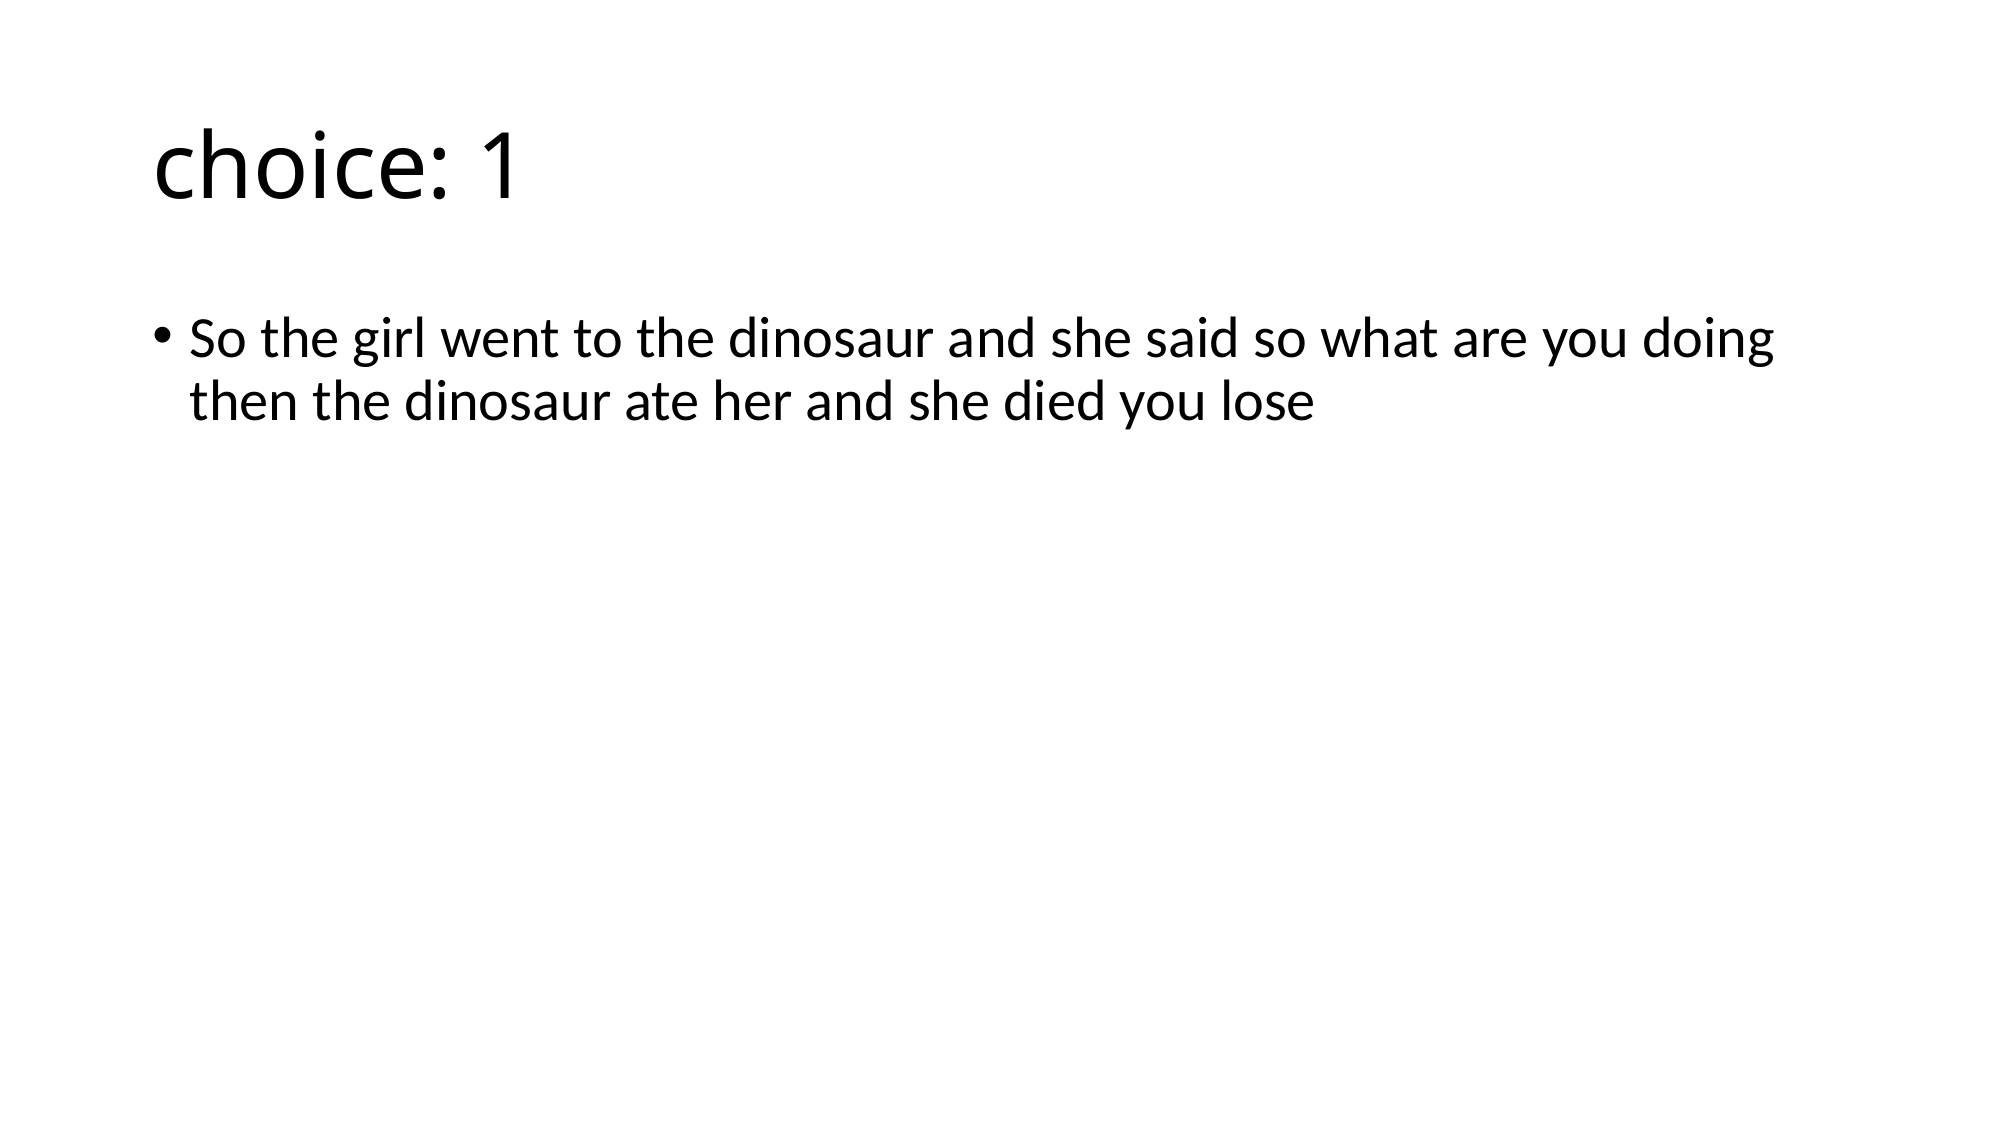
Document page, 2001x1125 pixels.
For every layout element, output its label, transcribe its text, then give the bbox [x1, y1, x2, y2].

list So the girl went to the dinosaur and she said so what are you doing then the dinosaur ate her and she died you lose [137, 299, 1863, 1014]
title choice: 1 [137, 59, 1863, 278]
